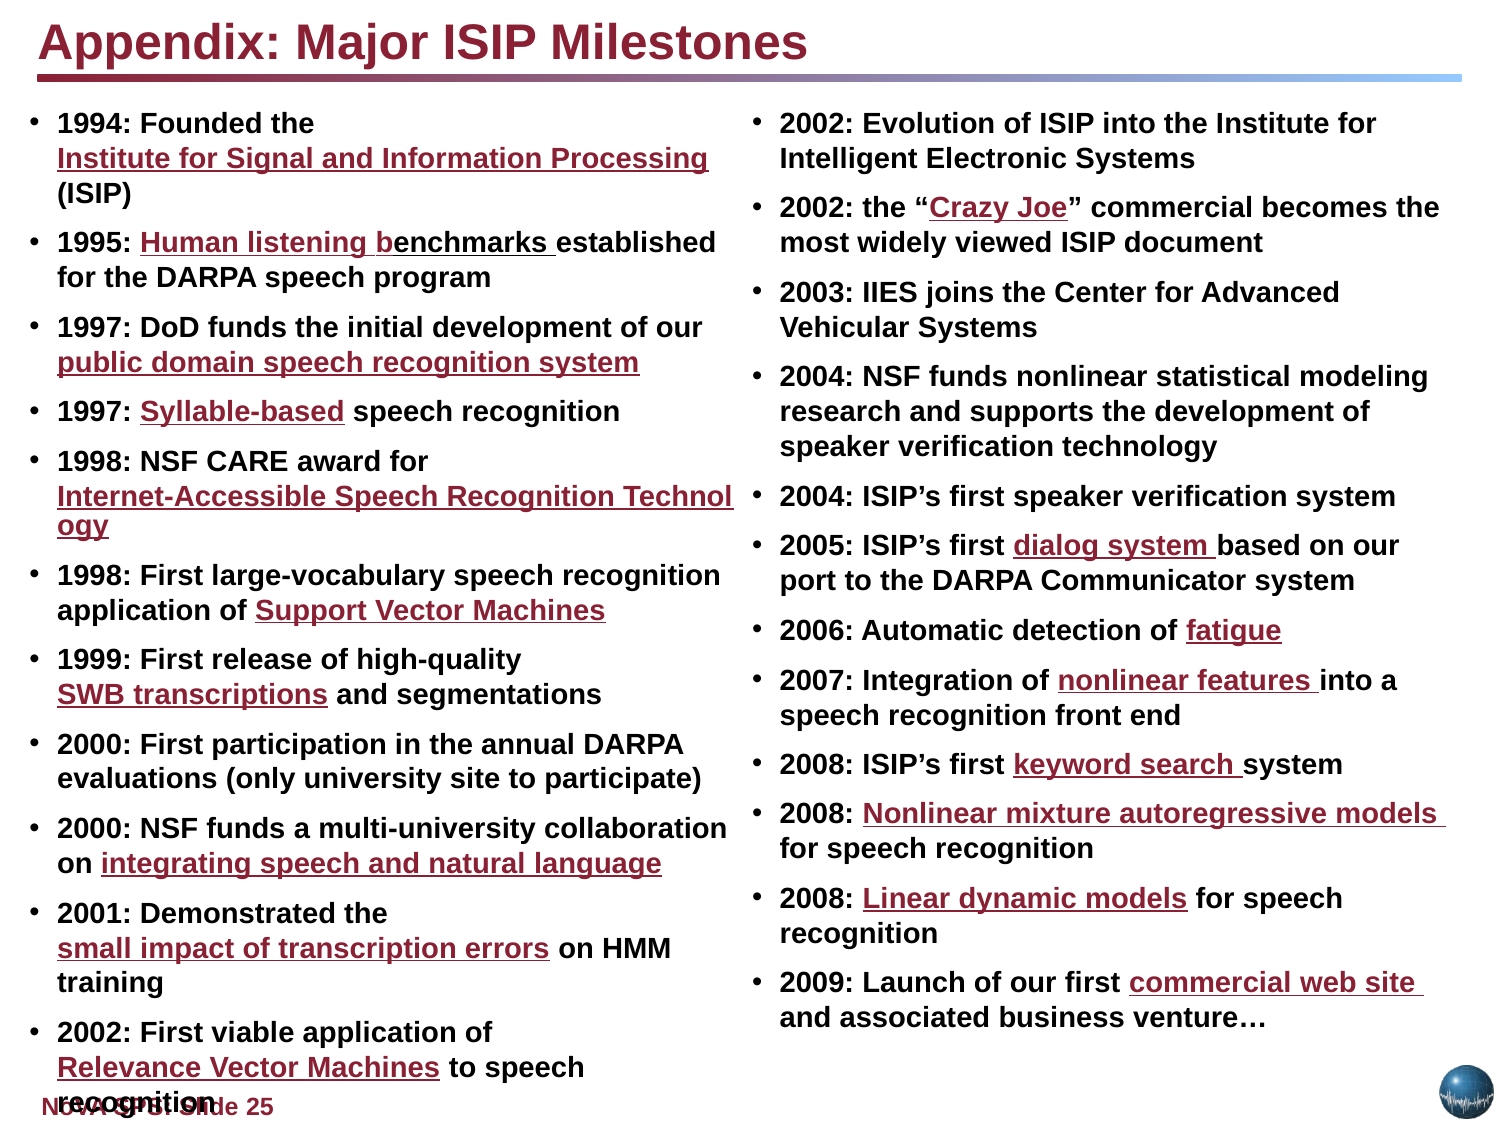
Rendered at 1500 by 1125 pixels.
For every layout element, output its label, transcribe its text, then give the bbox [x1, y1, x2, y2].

picture [1439, 1065, 1494, 1119]
text_box Appendix: Major ISIP Milestones [37, 9, 1457, 70]
text_box 1994: Founded the Institute for Signal and Information Processing (ISIP) 1995: Human listening benchmarks established for the DARPA speech program 1997: DoD funds the initial development of our public domain speech recognition system 1997: Syllable-based speech recognition 1998: NSF CARE award for Internet-Accessible Speech Recognition Technology 1998: First large-vocabulary speech recognition application of Support Vector Machines 1999: First release of high-quality SWB transcriptions and segmentations 2000: First participation in the annual DARPA evaluations (only university site to participate) 2000: NSF funds a multi-university collaboration on integrating speech and natural language 2001: Demonstrated the small impact of transcription errors on HMM training 2002: First viable application of Relevance Vector Machines to speech recognition 2002: Distribution of Aurora toolkit [29, 104, 749, 1125]
text_box 2002: Evolution of ISIP into the Institute for Intelligent Electronic Systems 2002: the “Crazy Joe” commercial becomes the most widely viewed ISIP document 2003: IIES joins the Center for Advanced Vehicular Systems 2004: NSF funds nonlinear statistical modeling research and supports the development of speaker verification technology 2004: ISIP’s first speaker verification system 2005: ISIP’s first dialog system based on our port to the DARPA Communicator system 2006: Automatic detection of fatigue 2007: Integration of nonlinear features into a speech recognition front end 2008: ISIP’s first keyword search system 2008: Nonlinear mixture autoregressive models for speech recognition 2008: Linear dynamic models for speech recognition 2009: Launch of our first commercial web site and associated business venture… [752, 104, 1465, 1034]
